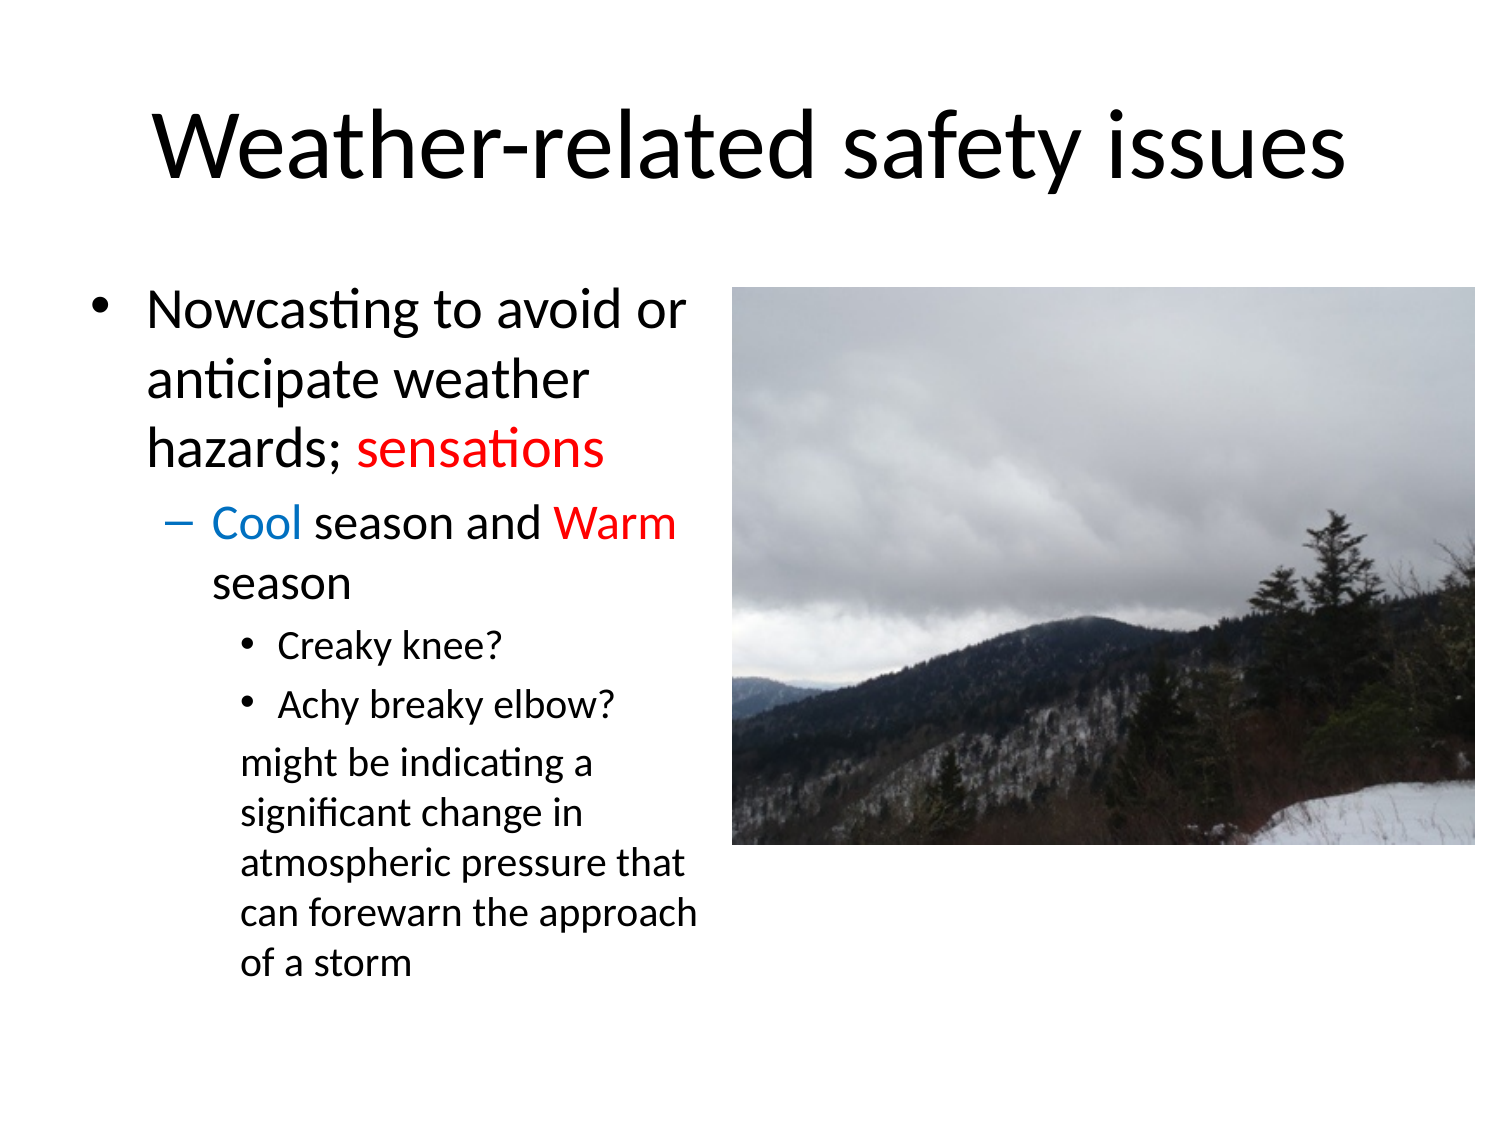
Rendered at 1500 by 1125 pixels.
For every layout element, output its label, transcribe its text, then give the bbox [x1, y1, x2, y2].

title Weather-related safety issues [75, 45, 1425, 233]
list Nowcasting to avoid or anticipate weather hazards; sensations Cool season and Warm season Creaky knee? Achy breaky elbow? might be indicating a significant change in atmospheric pressure that can forewarn the approach of a storm [75, 262, 738, 1100]
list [732, 287, 1476, 845]
